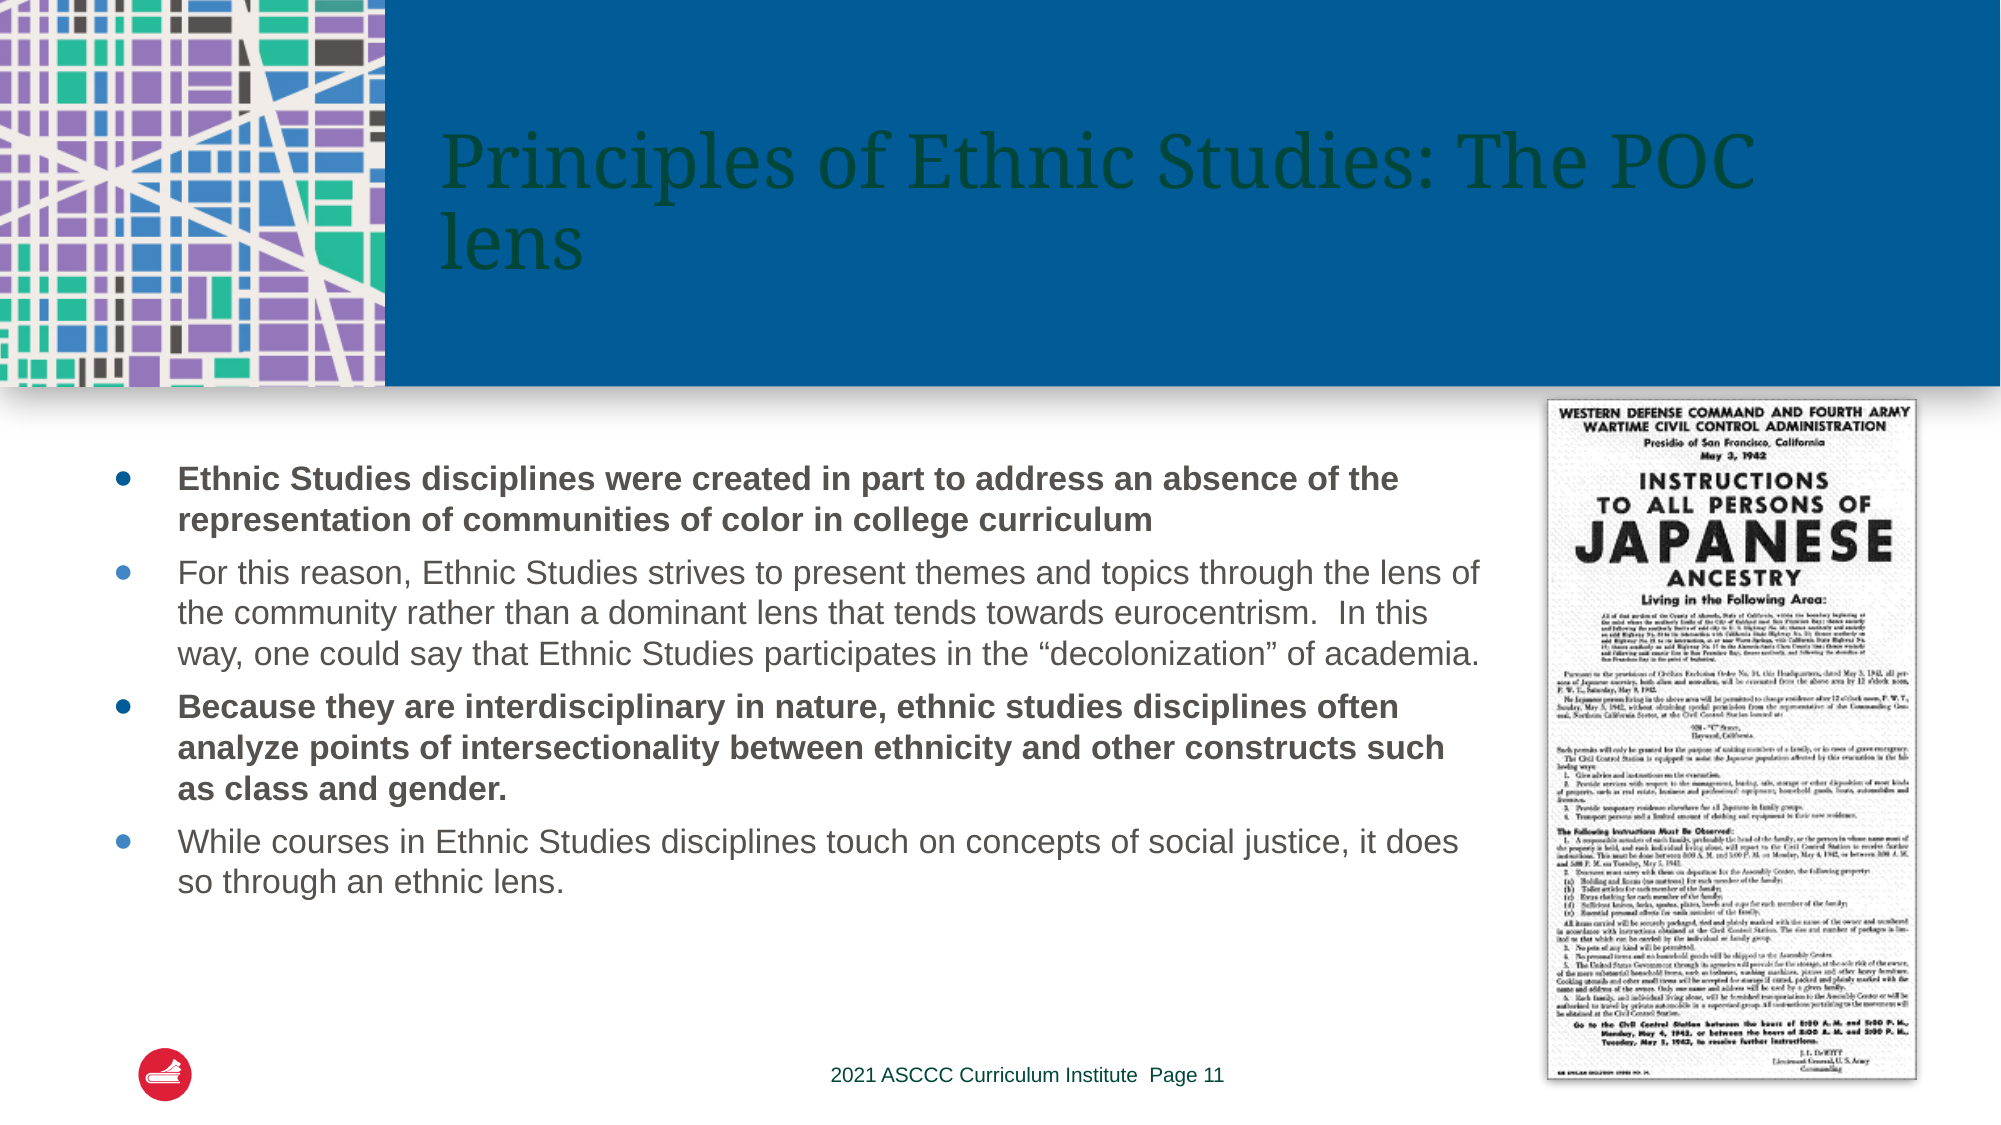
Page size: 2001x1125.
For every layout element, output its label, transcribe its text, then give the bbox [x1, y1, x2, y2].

picture [1547, 399, 1917, 1080]
picture [136, 1046, 193, 1103]
text_box 2021 ASCCC Curriculum Institute Page 11 [774, 1044, 1225, 1105]
title Principles of Ethnic Studies: The POC lens [420, 66, 1863, 343]
picture [0, 0, 385, 387]
list Ethnic Studies disciplines were created in part to address an absence of the representation of communities of color in college curriculum For this reason, Ethnic Studies strives to present themes and topics through the lens of the community rather than a dominant lens that tends towards eurocentrism. In this way, one could say that Ethnic Studies participates in the “decolonization” of academia. Because they are interdisciplinary in nature, ethnic studies disciplines often analyze points of intersectionality between ethnicity and other constructs such as class and gender. While courses in Ethnic Studies disciplines touch on concepts of social justice, it does so through an ethnic lens. [68, 436, 1512, 949]
